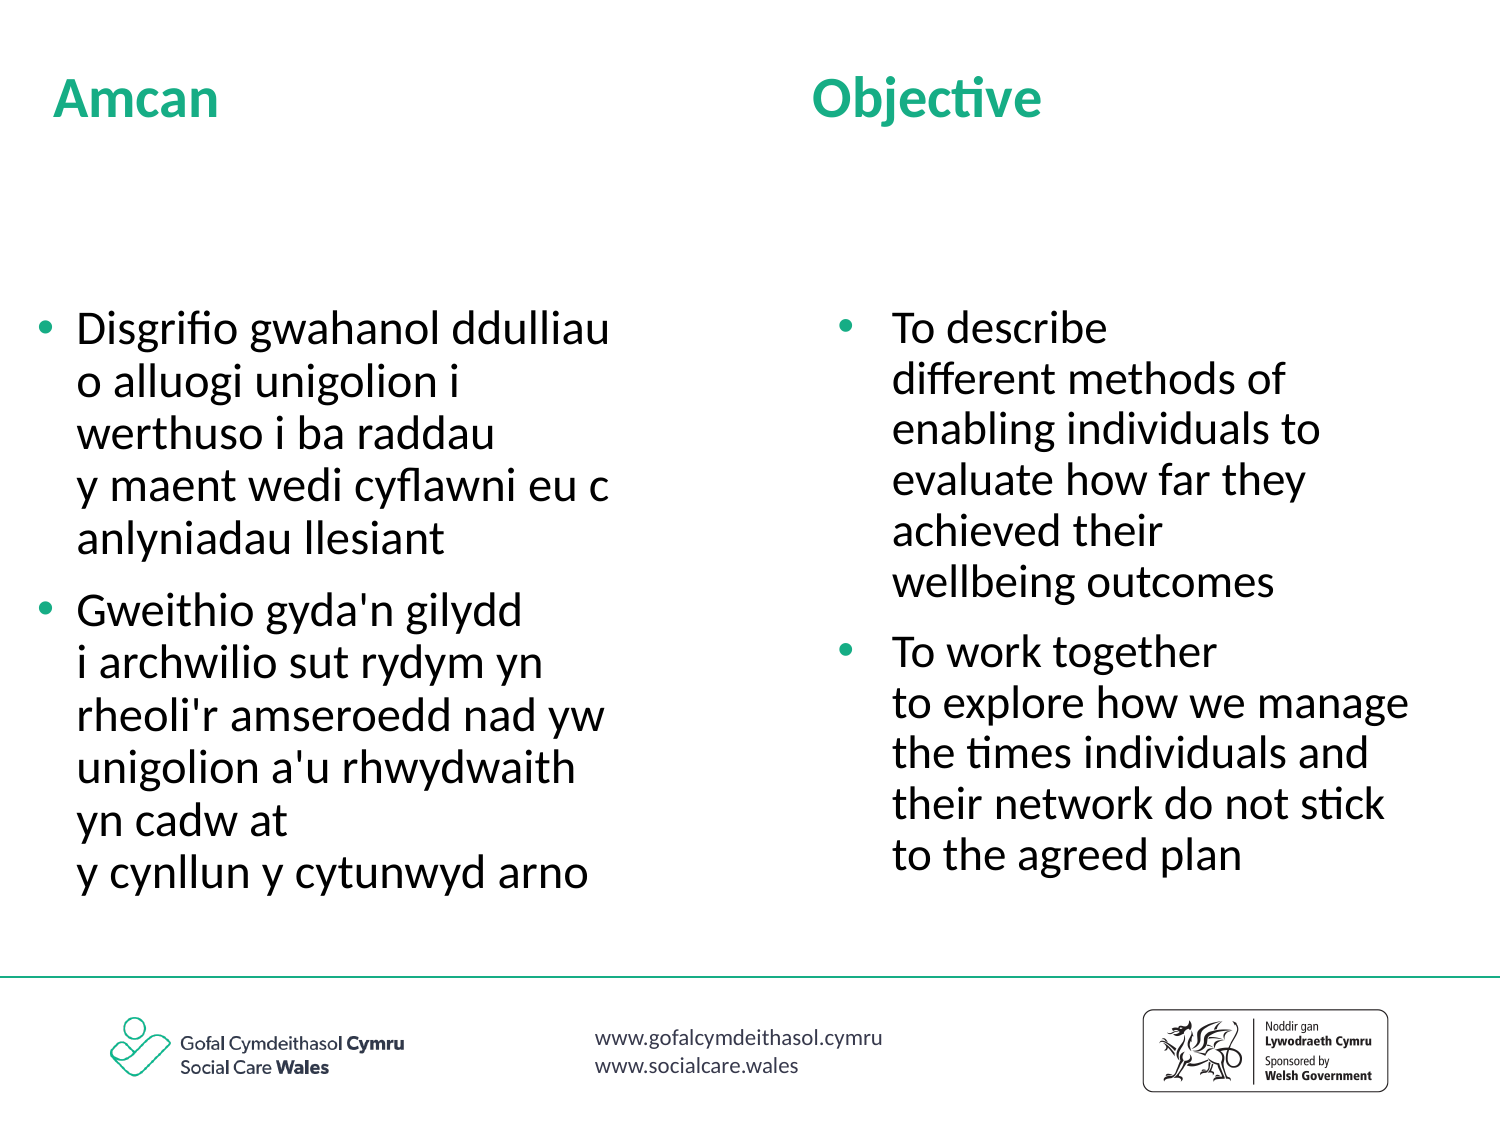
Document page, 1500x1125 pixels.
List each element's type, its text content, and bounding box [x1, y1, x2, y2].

list Disgrifio gwahanol ddulliau o alluogi unigolion i werthuso i ba raddau y maent wedi cyflawni eu canlyniadau llesiant Gweithio gyda'n gilydd i archwilio sut rydym yn rheoli'r amseroedd nad yw unigolion a'u rhwydwaith yn cadw at y cynllun y cytunwyd arno [22, 295, 628, 928]
list To describe different methods of enabling individuals to evaluate how far they achieved their wellbeing outcomes To work together to explore how we manage the times individuals and their network do not stick to the agreed plan [822, 295, 1428, 928]
picture [1137, 995, 1395, 1106]
list Objective [797, 59, 1404, 230]
list Amcan [38, 59, 644, 230]
